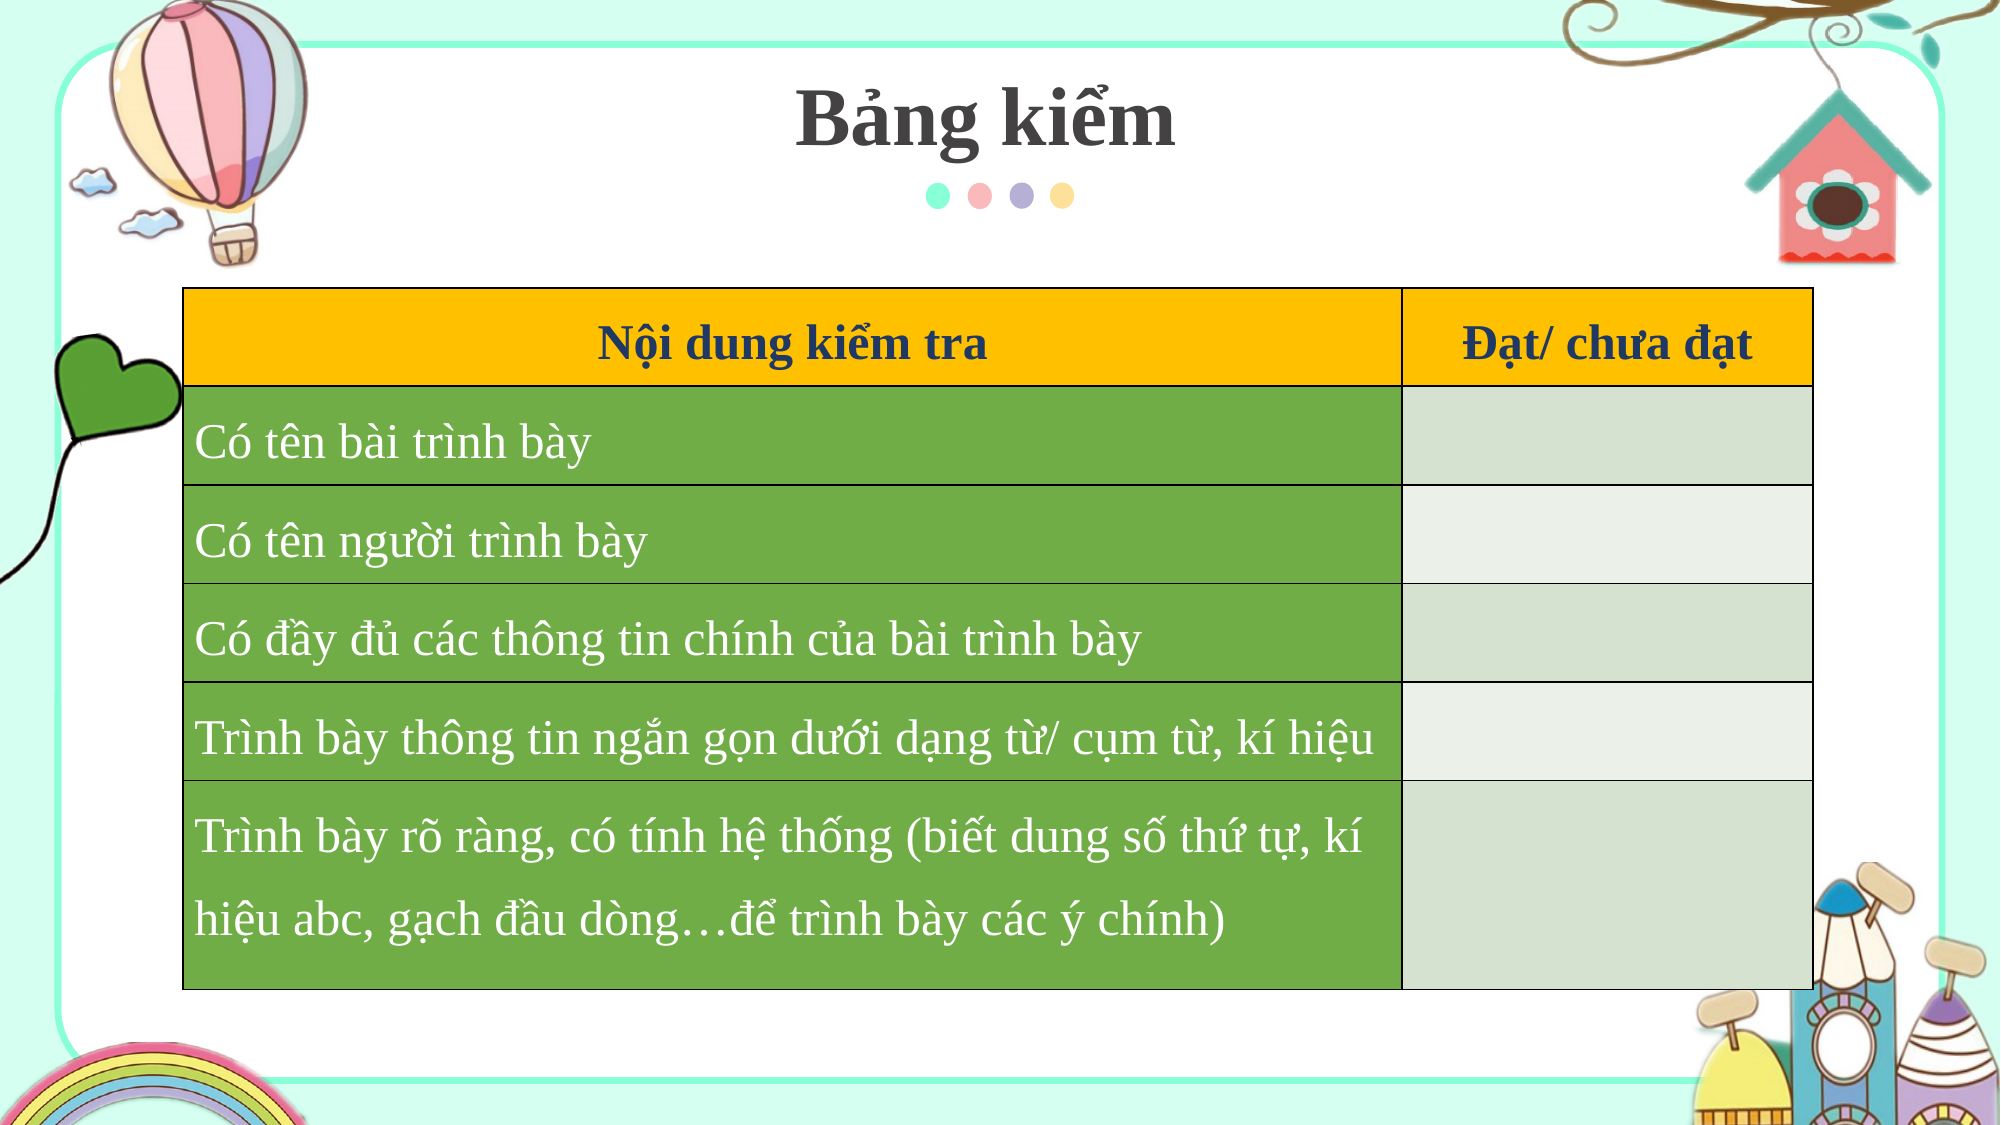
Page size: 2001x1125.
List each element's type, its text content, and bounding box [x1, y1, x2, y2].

table_header Nội dung kiểm tra [184, 289, 1401, 385]
table_cell [1403, 387, 1812, 484]
picture [0, 332, 184, 599]
table_cell [1403, 486, 1812, 583]
table_cell [1403, 683, 1812, 780]
table_cell [1403, 584, 1812, 681]
table_cell Có tên bài trình bày [184, 387, 1401, 484]
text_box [925, 182, 1075, 210]
table_header Đạt/ chưa đạt [1403, 289, 1812, 385]
picture [1657, 832, 2000, 1125]
picture [0, 1042, 337, 1125]
table_cell Trình bày thông tin ngắn gọn dưới dạng từ/ cụm từ, kí hiệu [184, 683, 1401, 780]
picture [36, 0, 322, 276]
table_cell Có tên người trình bày [184, 486, 1401, 583]
text_box Bảng kiểm [780, 54, 1534, 170]
table_cell [1403, 781, 1812, 989]
picture [1534, 0, 2000, 276]
table_cell Có đầy đủ các thông tin chính của bài trình bày [184, 584, 1401, 681]
table_cell Trình bày rõ ràng, có tính hệ thống (biết dung số thứ tự, kí hiệu abc, gạch đầu dòng…để trình bày các ý chính) [184, 781, 1401, 989]
